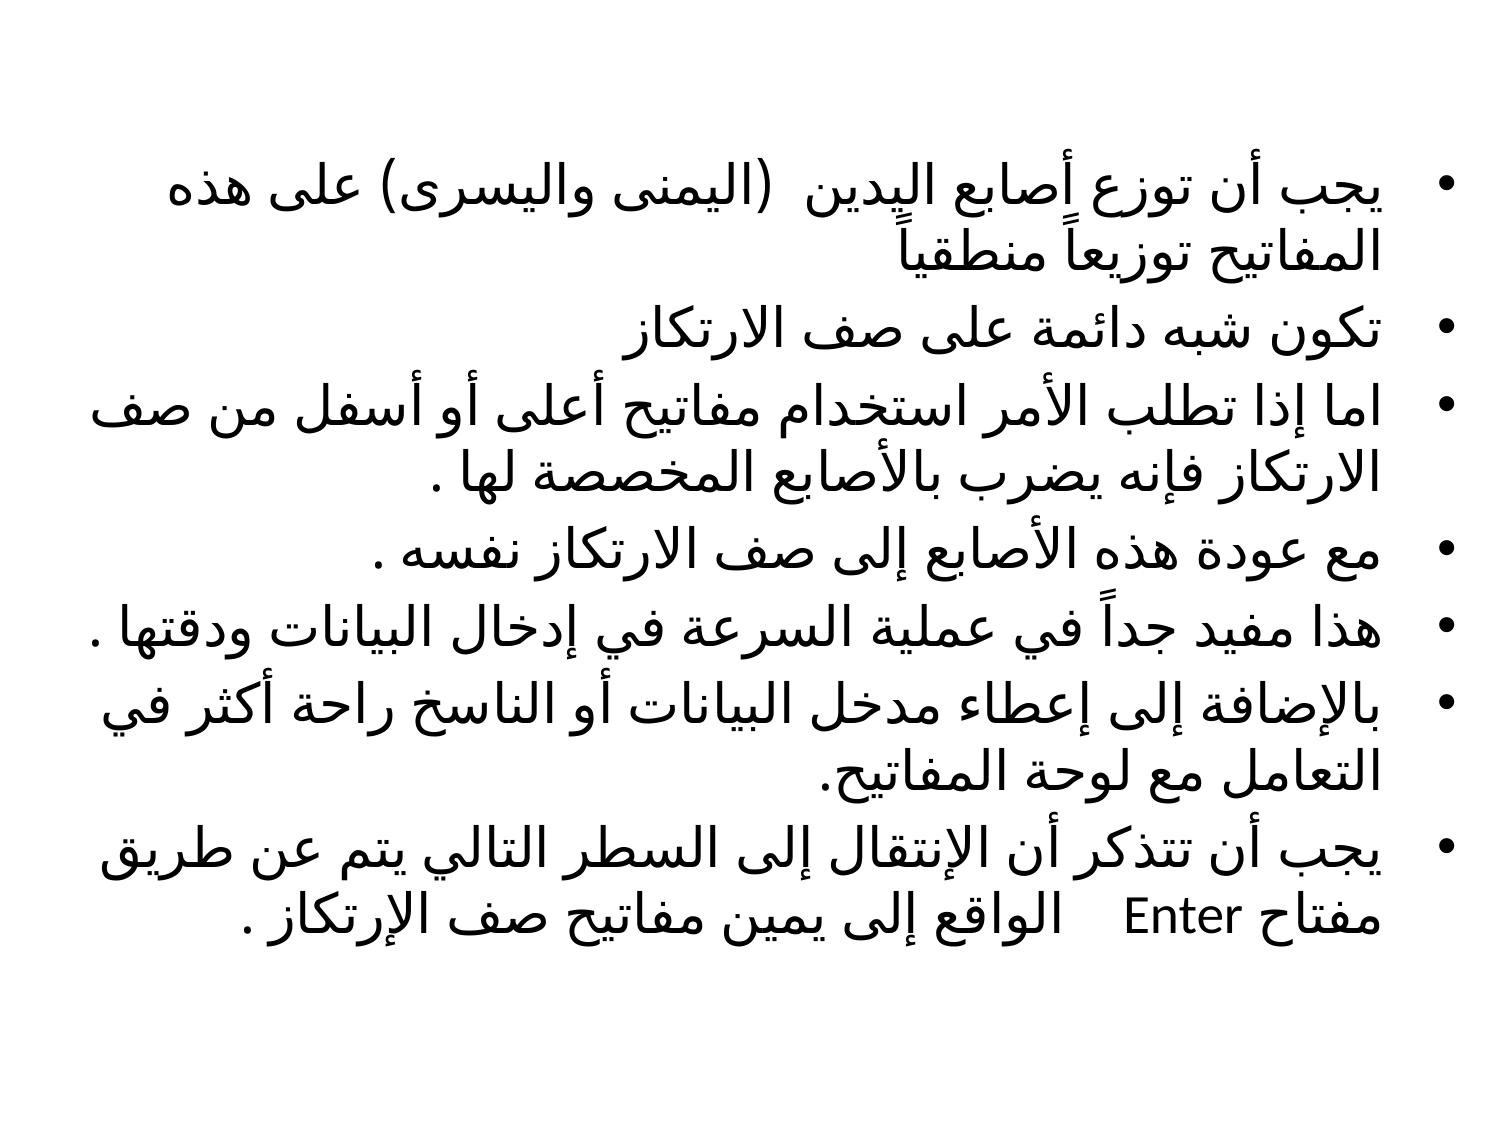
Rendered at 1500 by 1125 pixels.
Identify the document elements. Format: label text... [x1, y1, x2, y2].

list يجب أن توزع أصابع اليدين (اليمنى واليسرى) على هذه المفاتيح توزيعاً منطقياً تكون شبه دائمة على صف الارتكاز اما إذا تطلب الأمر استخدام مفاتيح أعلى أو أسفل من صف الارتكاز فإنه يضرب بالأصابع المخصصة لها . مع عودة هذه الأصابع إلى صف الارتكاز نفسه . هذا مفيد جداً في عملية السرعة في إدخال البيانات ودقتها . بالإضافة إلى إعطاء مدخل البيانات أو الناسخ راحة أكثر في التعامل مع لوحة المفاتيح. يجب أن تتذكر أن الإنتقال إلى السطر التالي يتم عن طريق مفتاح Enter الواقع إلى يمين مفاتيح صف الإرتكاز . [41, 101, 1471, 1047]
